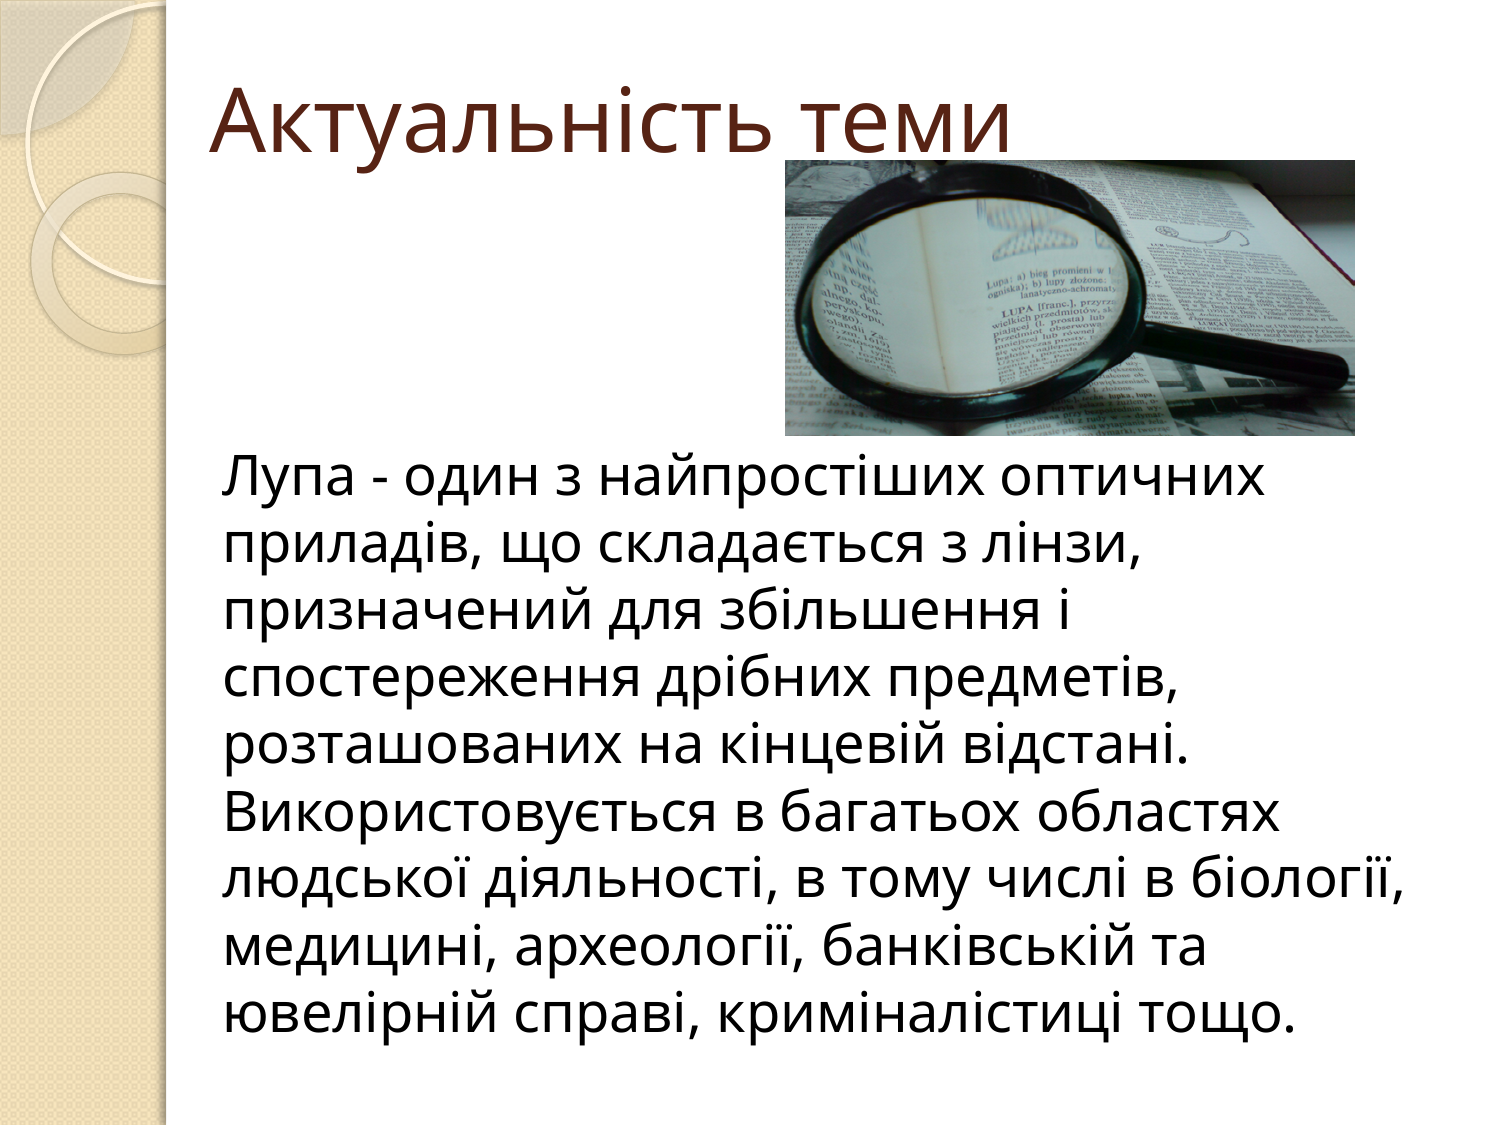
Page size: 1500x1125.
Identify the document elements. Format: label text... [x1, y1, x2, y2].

list Лупа - один з найпростіших оптичних приладів, що складається з лінзи, призначений для збільшення і спостереження дрібних предметів, розташованих на кінцевій відстані. Використовується в багатьох областях людської діяльності, в тому числі в біології, медицині, археології, банківській та ювелірній справі, криміналістиці тощо. [194, 432, 1425, 1104]
title Актуальність теми [194, 0, 1466, 233]
picture [785, 160, 1355, 436]
